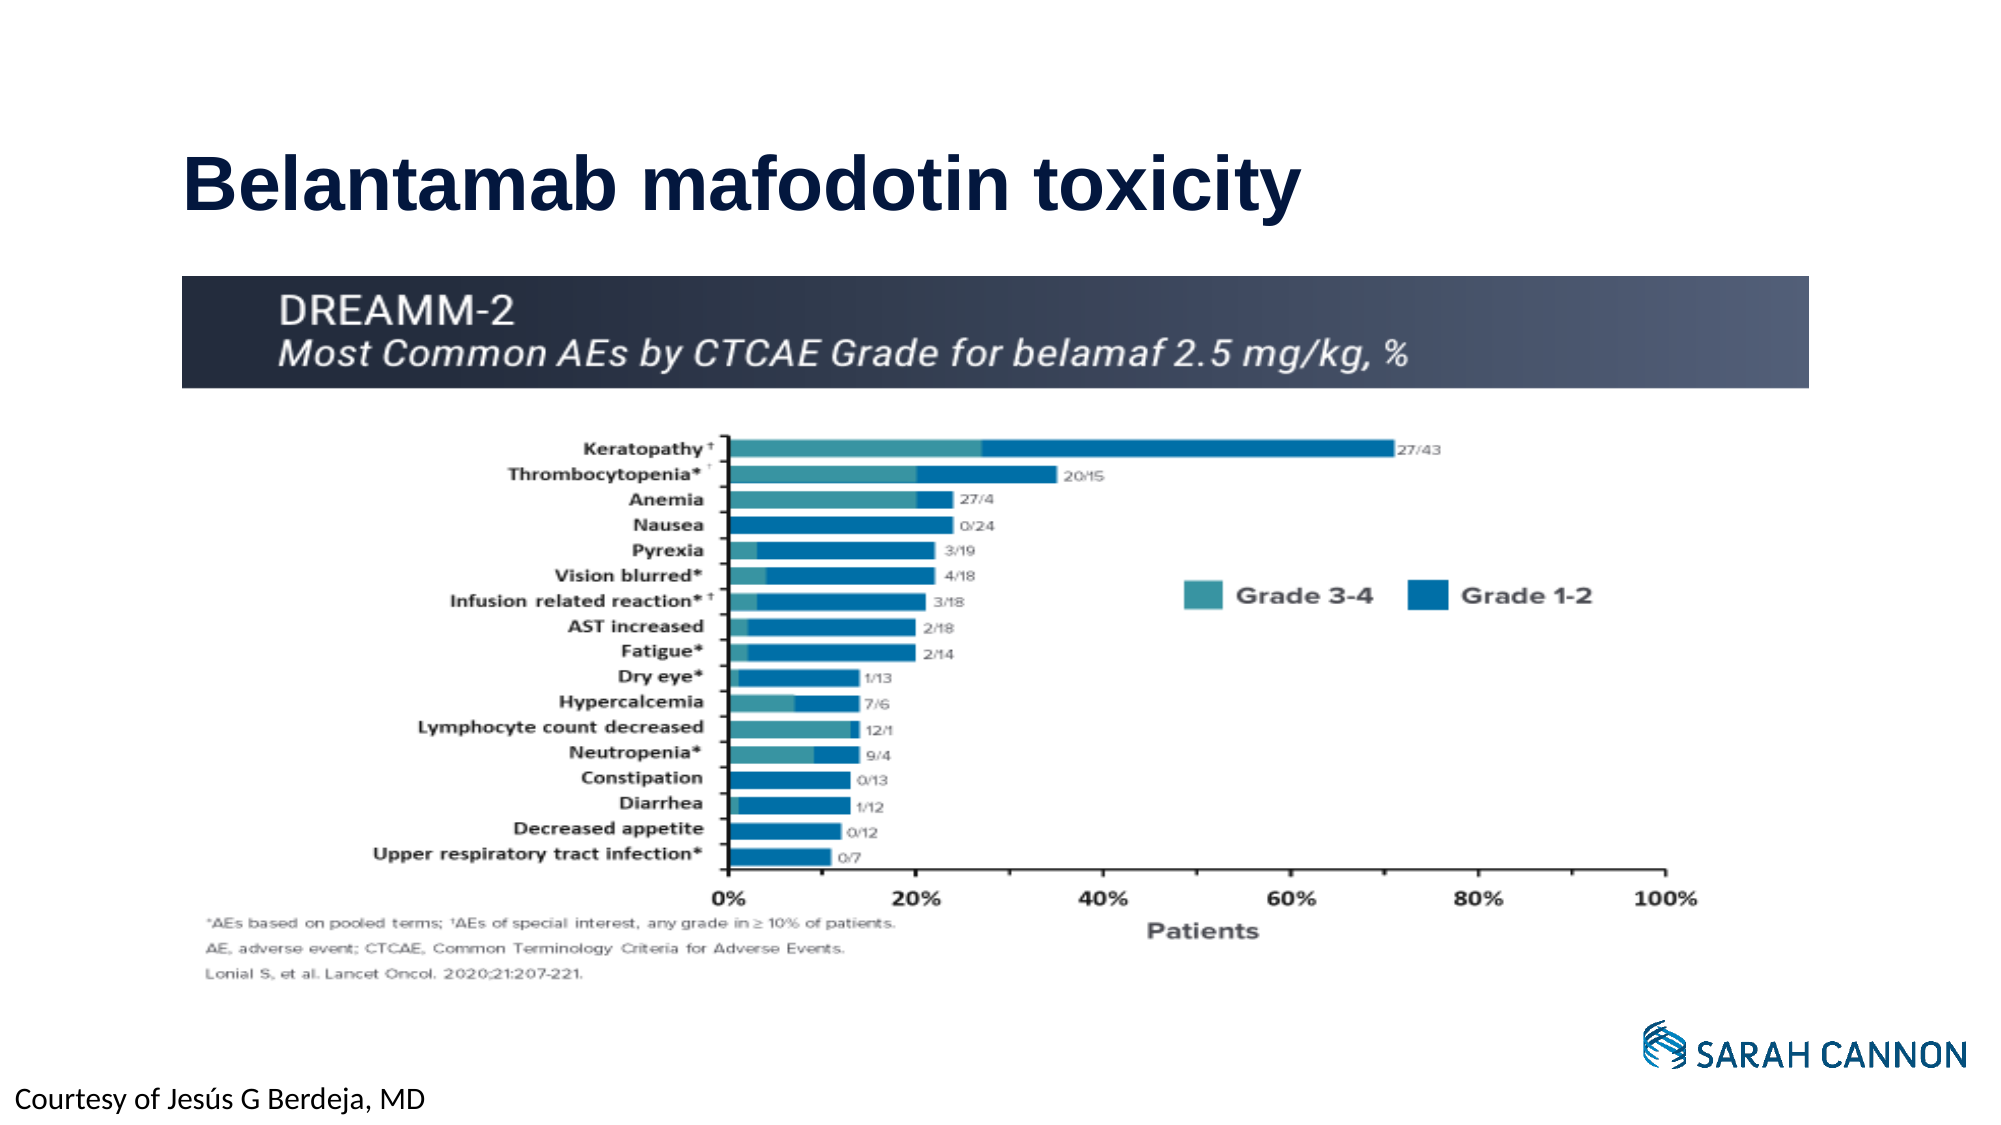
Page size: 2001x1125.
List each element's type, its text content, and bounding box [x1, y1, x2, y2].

picture [1643, 1020, 1966, 1079]
text_box Courtesy of Jesús G Berdeja, MD [0, 1070, 523, 1123]
title Belantamab mafodotin toxicity [182, 47, 1892, 226]
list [182, 276, 1809, 989]
